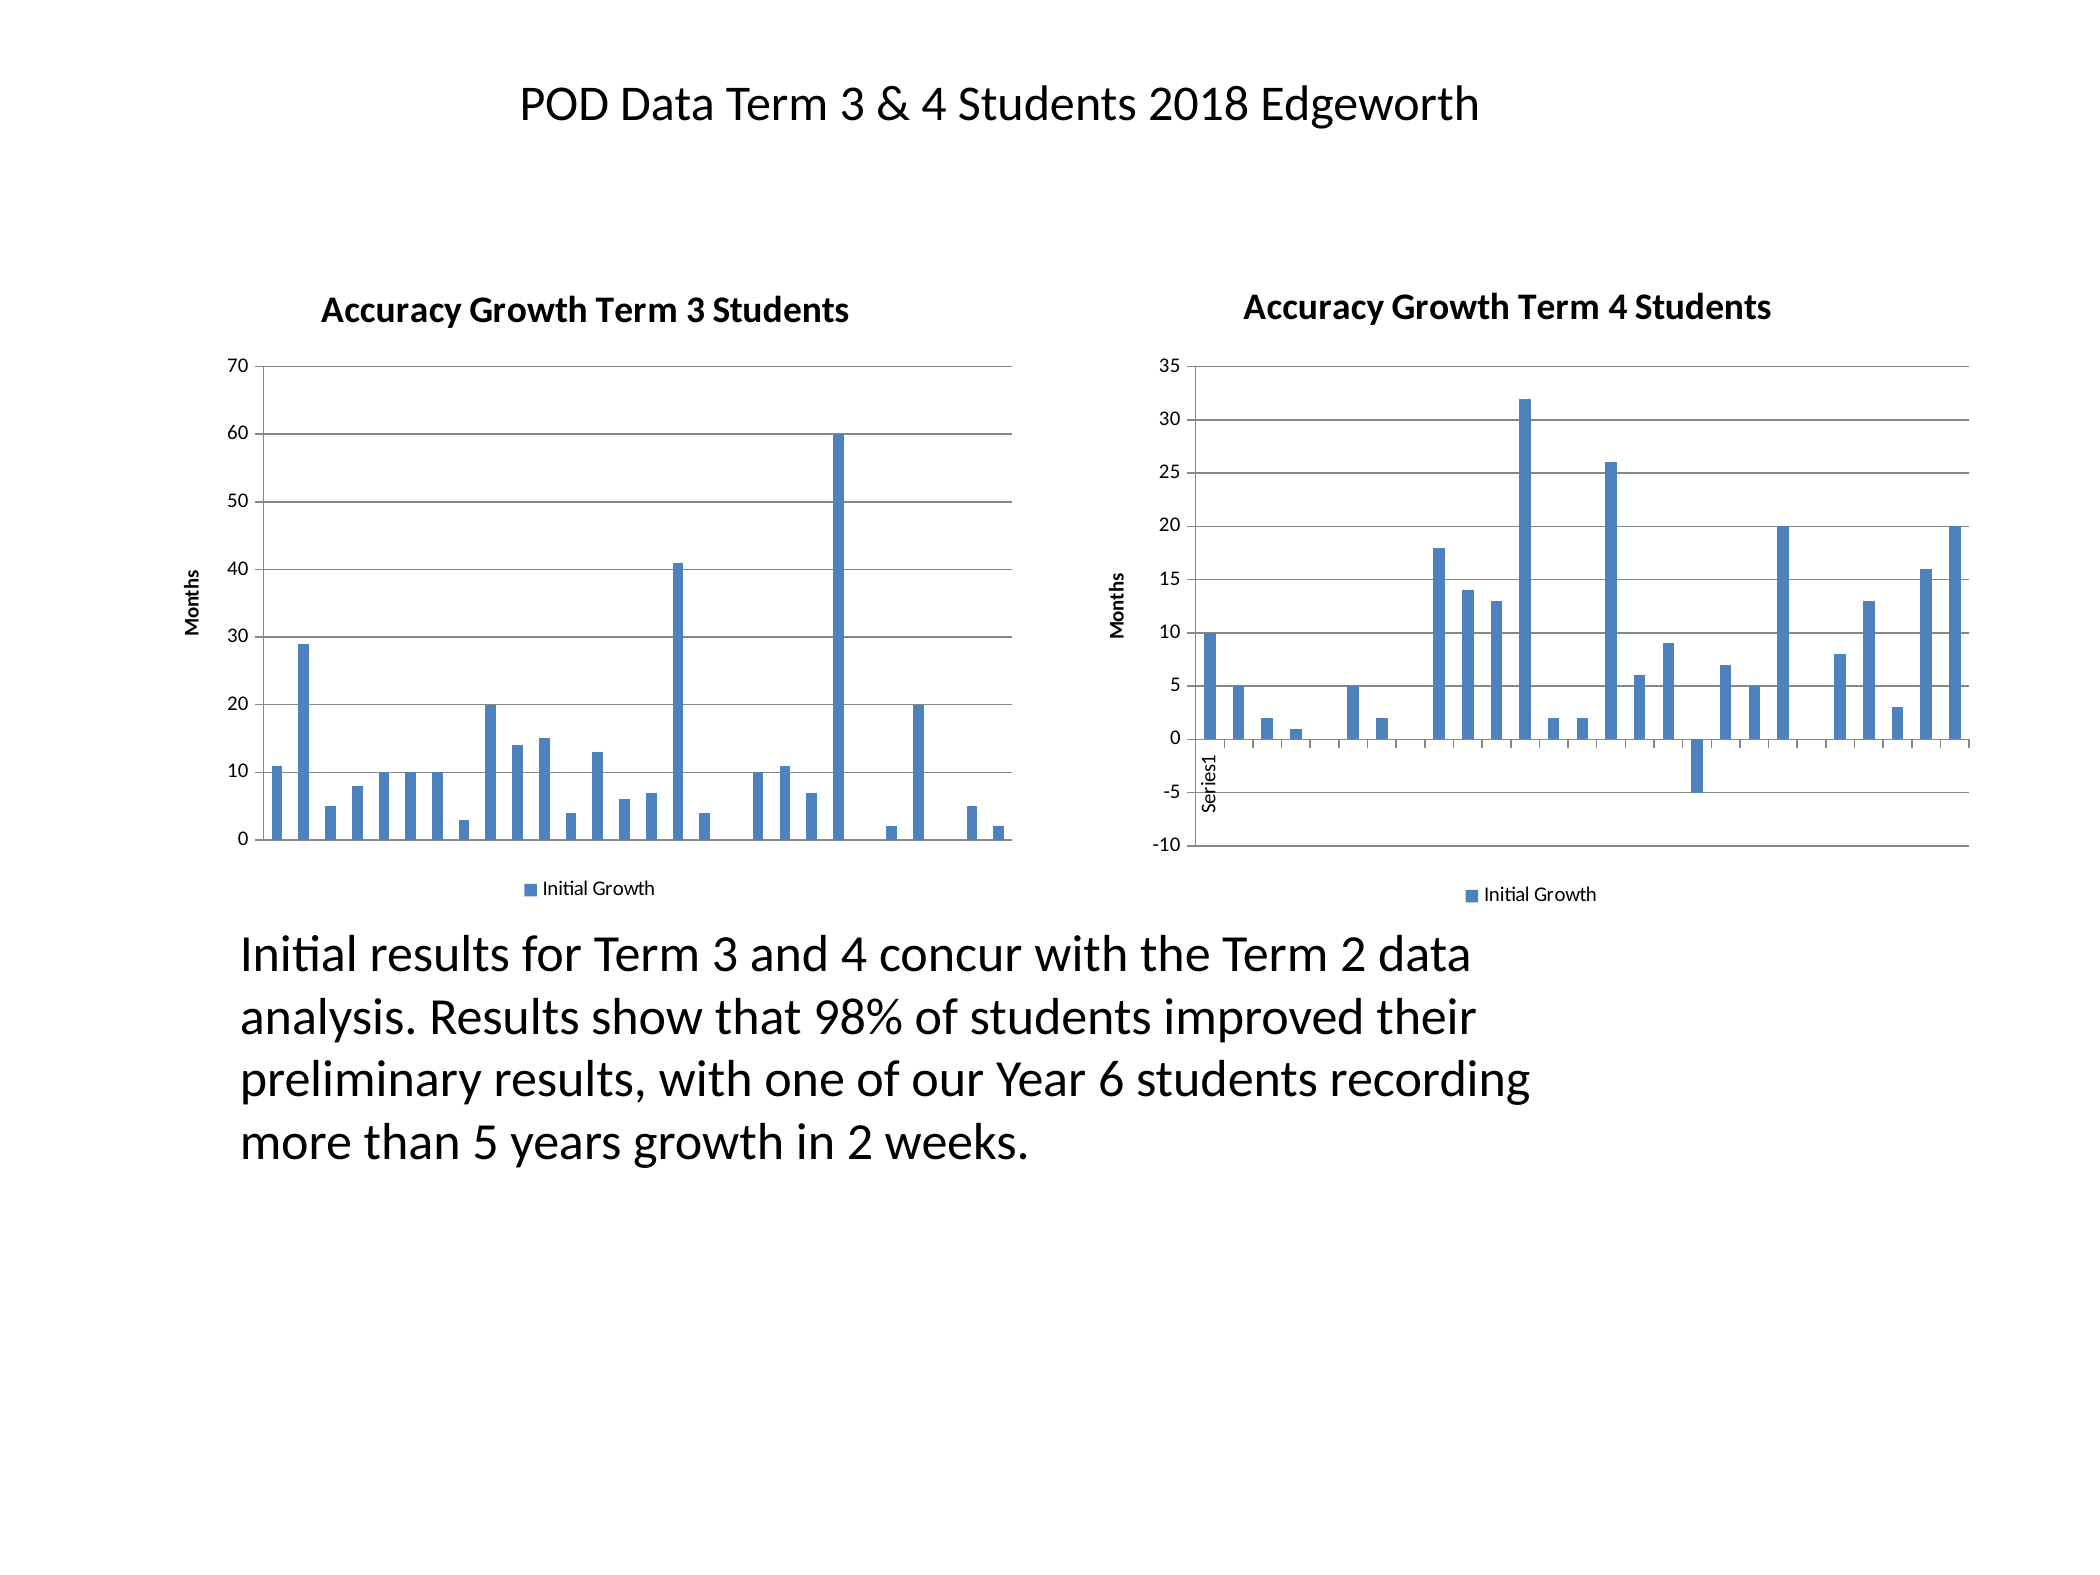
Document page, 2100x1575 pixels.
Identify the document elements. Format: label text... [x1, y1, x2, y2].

chart [149, 262, 1030, 907]
text_box Initial results for Term 3 and 4 concur with the Term 2 data analysis. Results show that 98% of students improved their preliminary results, with one of our Year 6 students recording more than 5 years growth in 2 weeks. [224, 912, 1638, 1178]
text_box POD Data Term 3 & 4 Students 2018 Edgeworth [337, 63, 1663, 150]
chart [1074, 262, 1988, 913]
